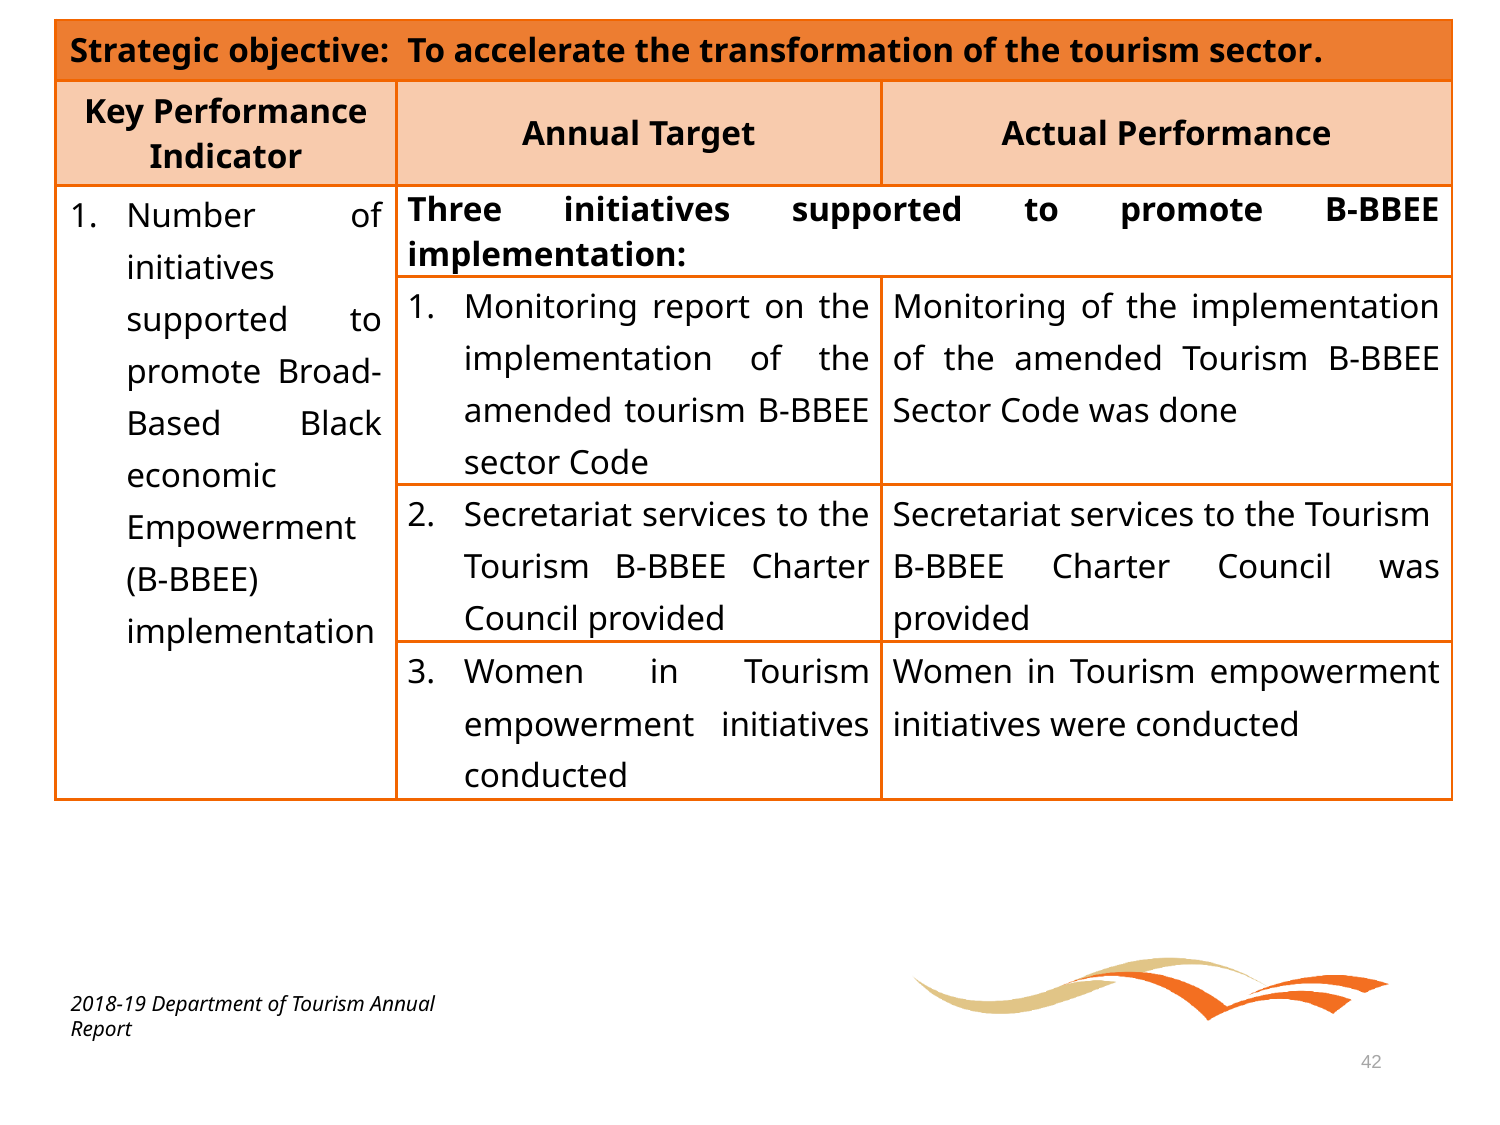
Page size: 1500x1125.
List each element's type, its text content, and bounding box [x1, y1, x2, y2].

table_cell Women in Tourism empowerment initiatives were conducted [883, 643, 1451, 798]
table_header Strategic objective: To accelerate the transformation of the tourism sector. [57, 21, 1451, 79]
table_cell Key Performance Indicator [57, 82, 395, 184]
table_cell Monitoring report on the implementation of the amended tourism B-BBEE sector Code [398, 278, 880, 483]
table_cell Three initiatives supported to promote B-BBEE implementation: [398, 187, 1451, 275]
table_cell Women in Tourism empowerment initiatives conducted [398, 643, 880, 798]
table_cell Actual Performance [883, 82, 1451, 184]
footer 2018-19 Department of Tourism Annual Report [55, 982, 512, 1043]
table_cell Number of initiatives supported to promote Broad-Based Black economic Empowerment (B-BBEE) implementation [57, 187, 395, 798]
table_cell Monitoring of the implementation of the amended Tourism B-BBEE Sector Code was done [883, 278, 1451, 483]
table_cell Secretariat services to the Tourism B-BBEE Charter Council was provided [883, 486, 1451, 640]
table_cell Secretariat services to the Tourism B-BBEE Charter Council provided [398, 486, 880, 640]
picture [904, 949, 1397, 1034]
slide_number 42 [1216, 1042, 1397, 1103]
table_cell Annual Target [398, 82, 880, 184]
